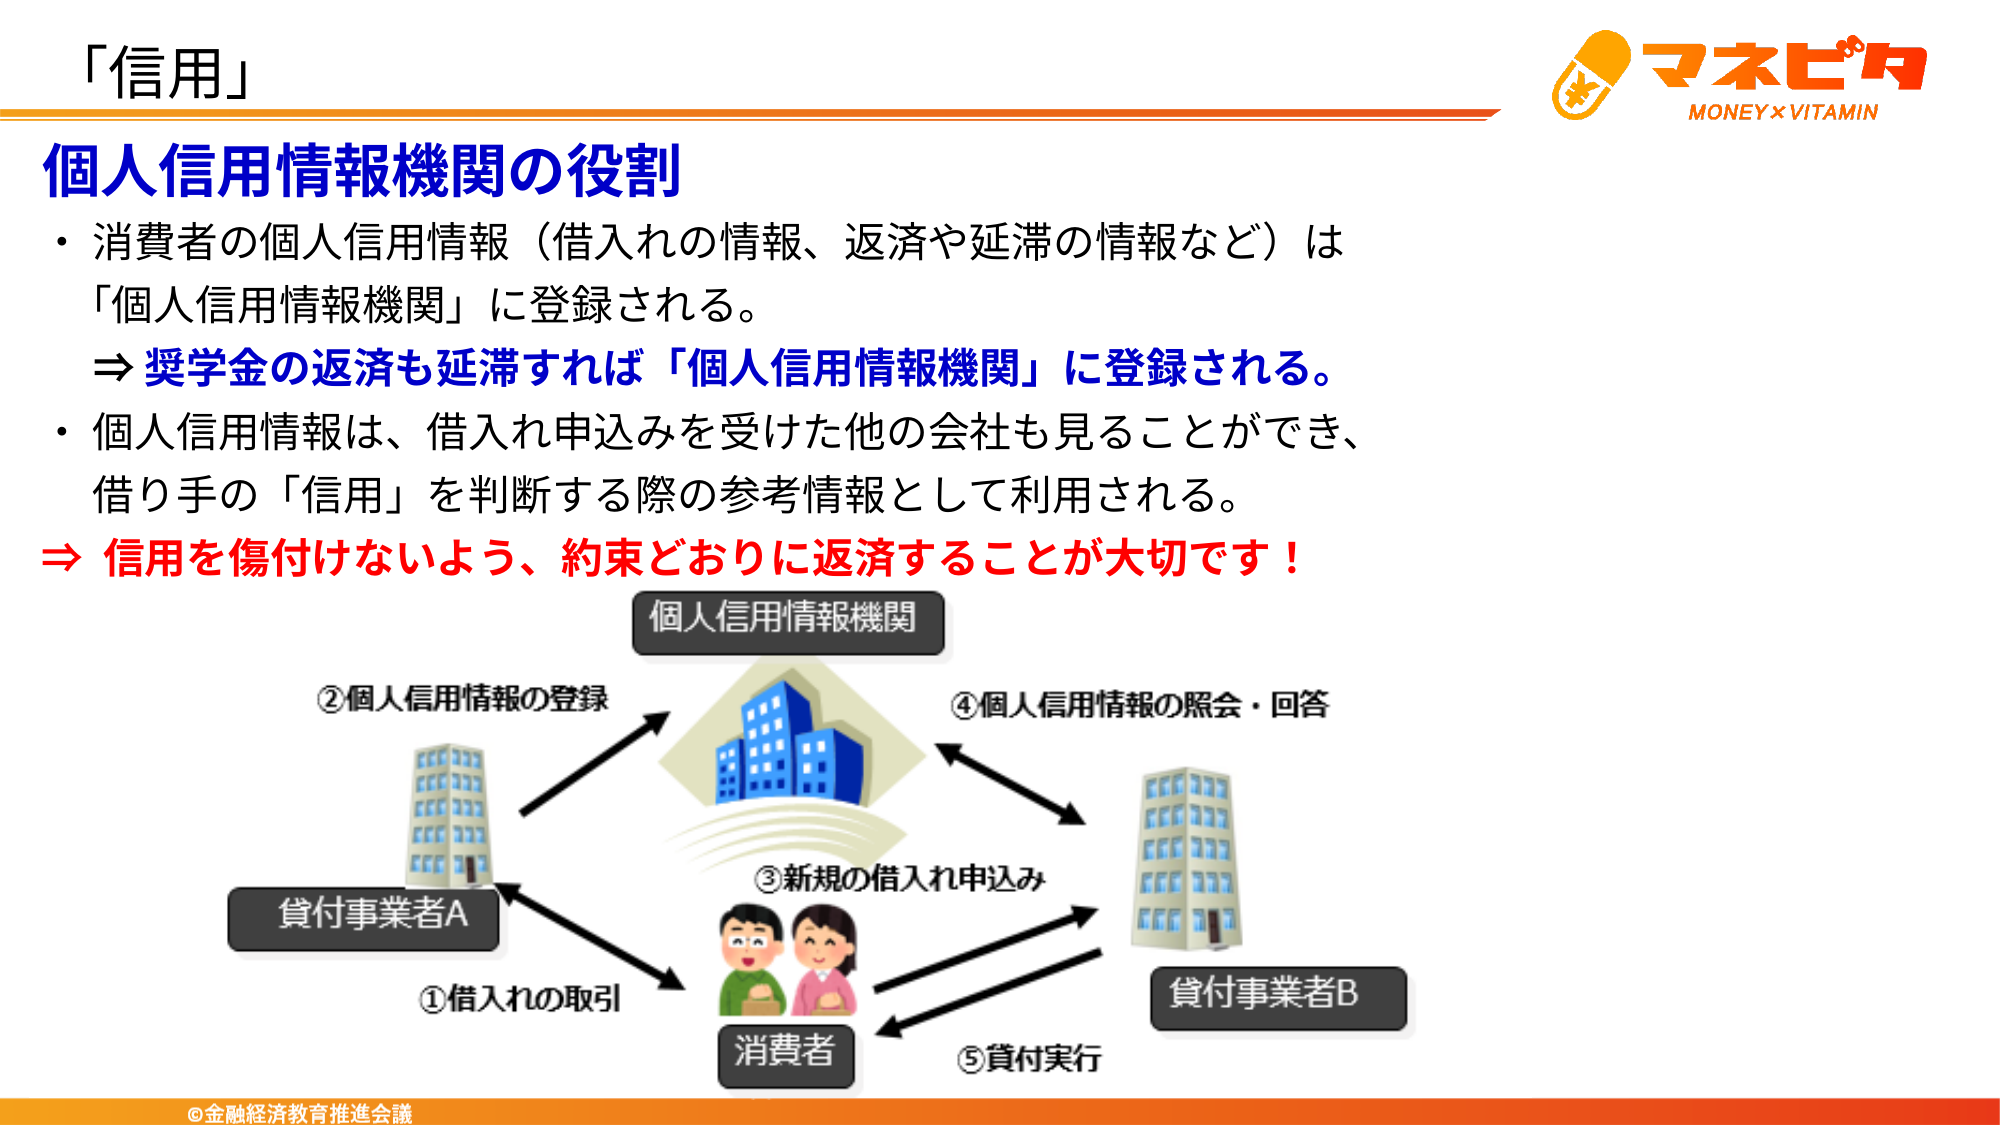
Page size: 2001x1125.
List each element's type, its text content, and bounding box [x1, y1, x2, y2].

picture [1552, 30, 1927, 120]
picture [1307, 69, 1540, 132]
text_box 個人信用情報機関の役割 [27, 124, 791, 213]
text_box 「信用」 [36, 36, 1307, 138]
picture [0, 583, 2000, 1125]
text_box ・ 消費者の個人信用情報（借入れの情報、返済や延滞の情報など）は 「個人信用情報機関」に登録される。 ⇒ 奨学金の返済も延滞すれば「個人信用情報機関」に登録される。 ・ 個人信用情報は、借入れ申込みを受けた他の会社も見ることができ、 借り手の「信用」を判断する際の参考情報として利用される。 ⇒ 信用を傷付けないよう、約束どおりに返済することが大切です！ [27, 203, 1505, 590]
picture [0, 69, 36, 132]
title [0, 234, 1106, 325]
